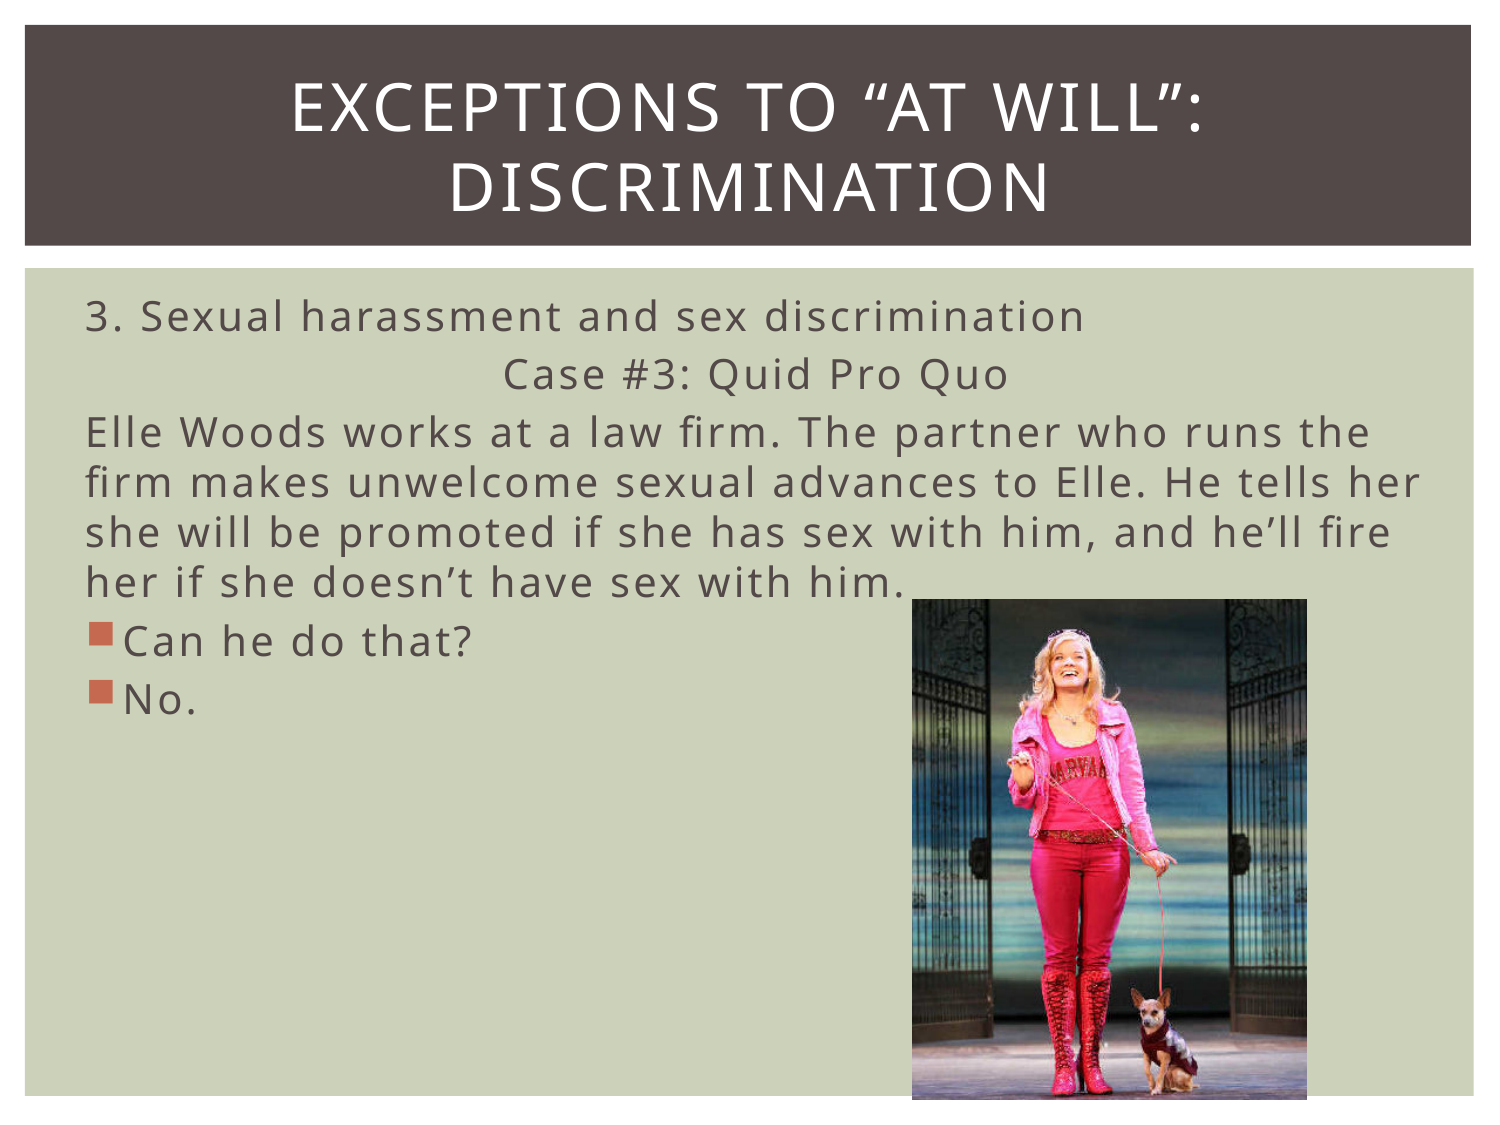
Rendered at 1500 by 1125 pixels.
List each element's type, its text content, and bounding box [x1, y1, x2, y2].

title Exceptions to “at will”: Discrimination [62, 58, 1438, 232]
picture [912, 599, 1307, 1100]
list 3. Sexual harassment and sex discrimination Case #3: Quid Pro Quo Elle Woods works at a law firm. The partner who runs the firm makes unwelcome sexual advances to Elle. He tells her she will be promoted if she has sex with him, and he’ll fire her if she doesn’t have sex with him. Can he do that? No. [62, 281, 1442, 1005]
